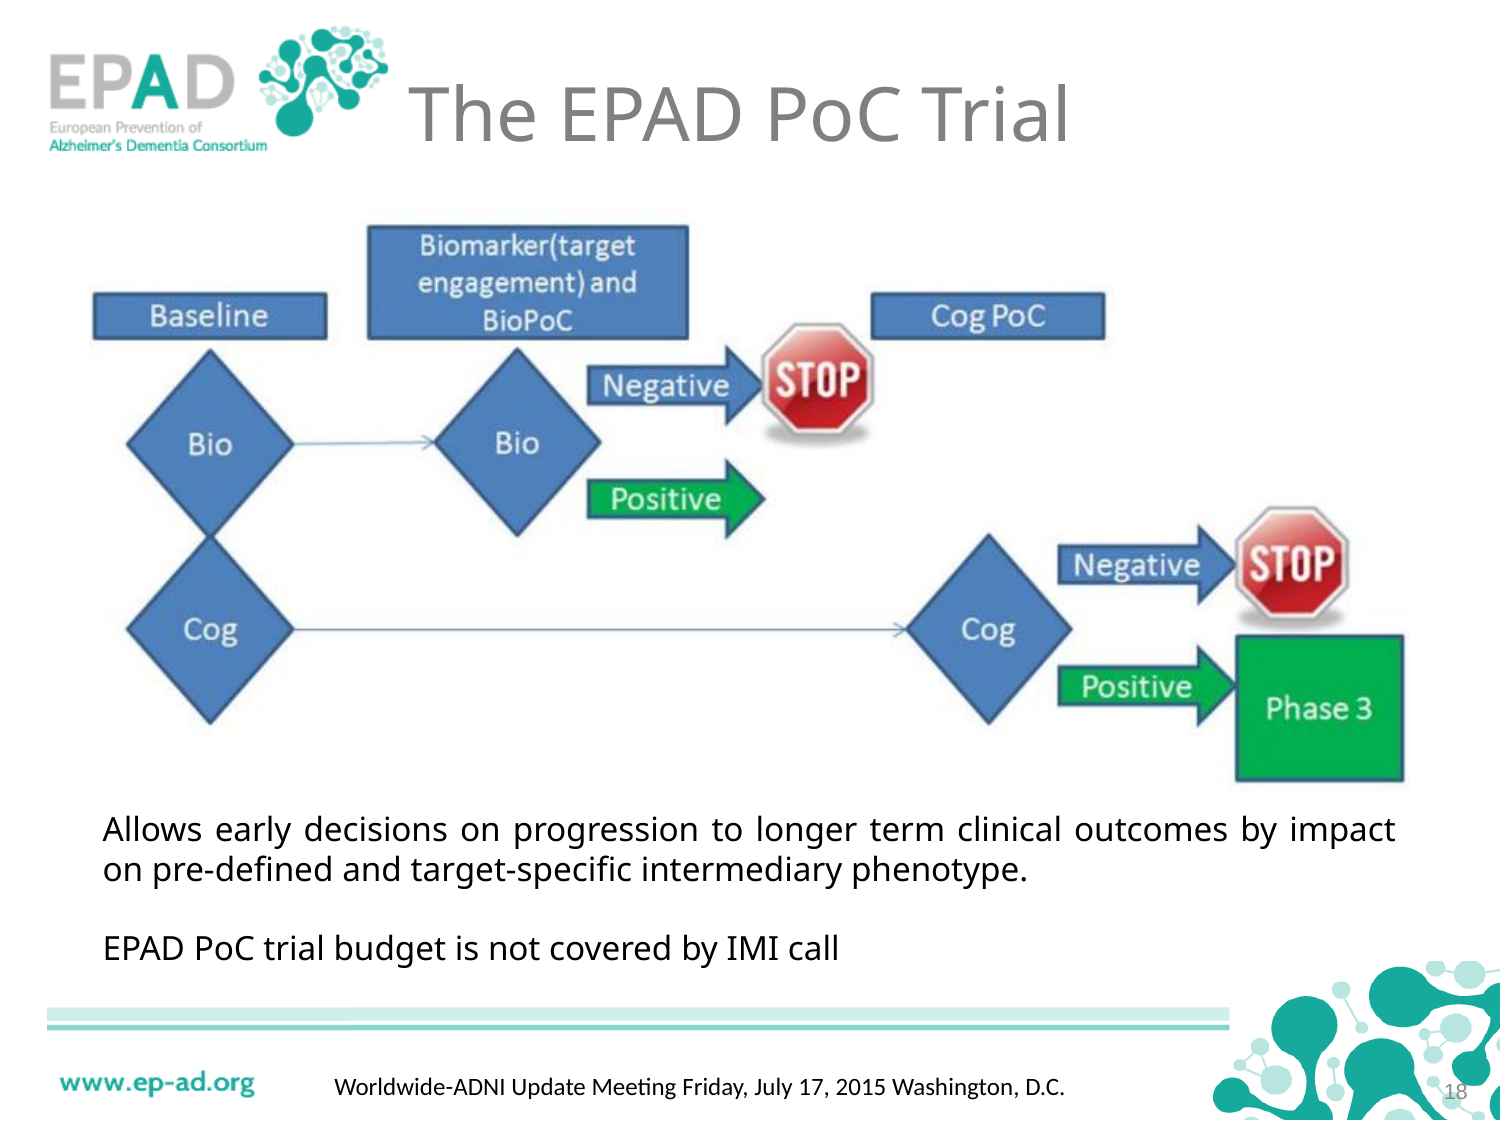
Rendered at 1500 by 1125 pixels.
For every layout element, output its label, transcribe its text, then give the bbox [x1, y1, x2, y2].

text_box 18 [1426, 1060, 1483, 1121]
picture [0, 3, 1500, 178]
picture [89, 209, 1411, 792]
picture [47, 961, 1500, 1123]
title The EPAD PoC Trial [393, 41, 1420, 182]
text_box Allows early decisions on progression to longer term clinical outcomes by impact on pre-defined and target-specific intermediary phenotype. EPAD PoC trial budget is not covered by IMI call [87, 800, 1413, 975]
text_box Worldwide-ADNI Update Meeting Friday, July 17, 2015 Washington, D.C. [319, 1062, 1162, 1108]
